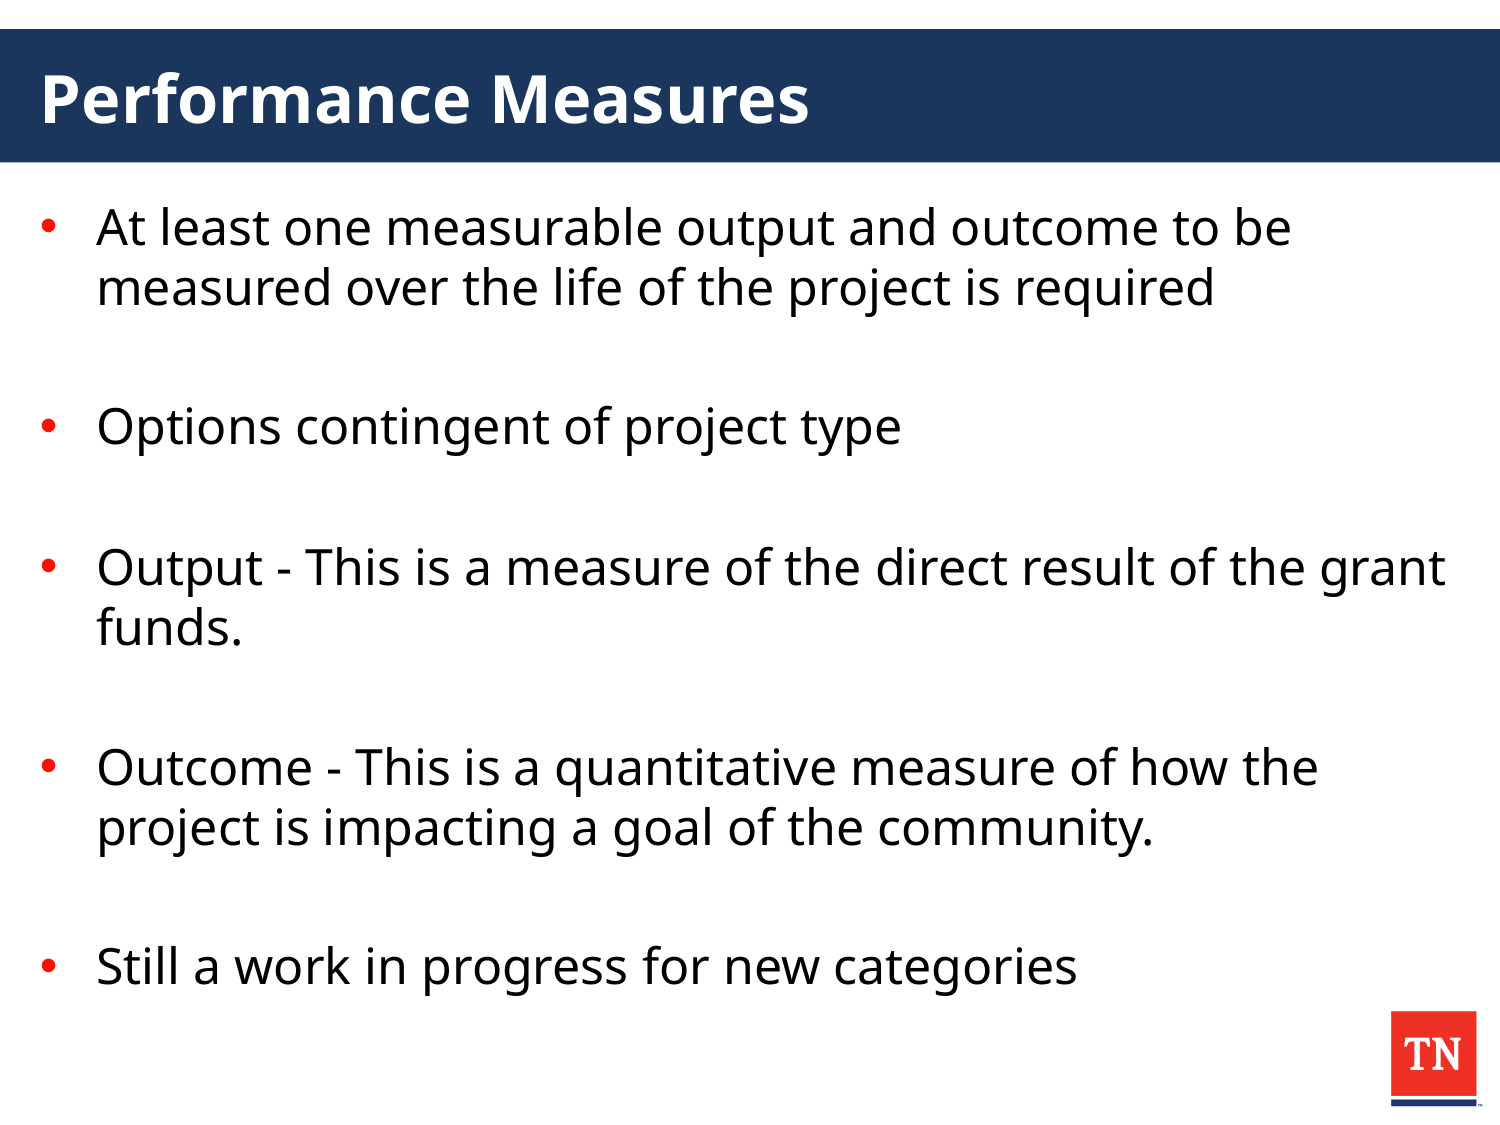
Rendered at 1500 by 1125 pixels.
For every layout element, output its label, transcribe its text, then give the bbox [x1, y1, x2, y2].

picture [1362, 987, 1500, 1125]
title Performance Measures [24, 29, 1475, 165]
list At least one measurable output and outcome to be measured over the life of the project is required Options contingent of project type Output - This is a measure of the direct result of the grant funds. Outcome - This is a quantitative measure of how the project is impacting a goal of the community. Still a work in progress for new categories [24, 187, 1475, 1100]
